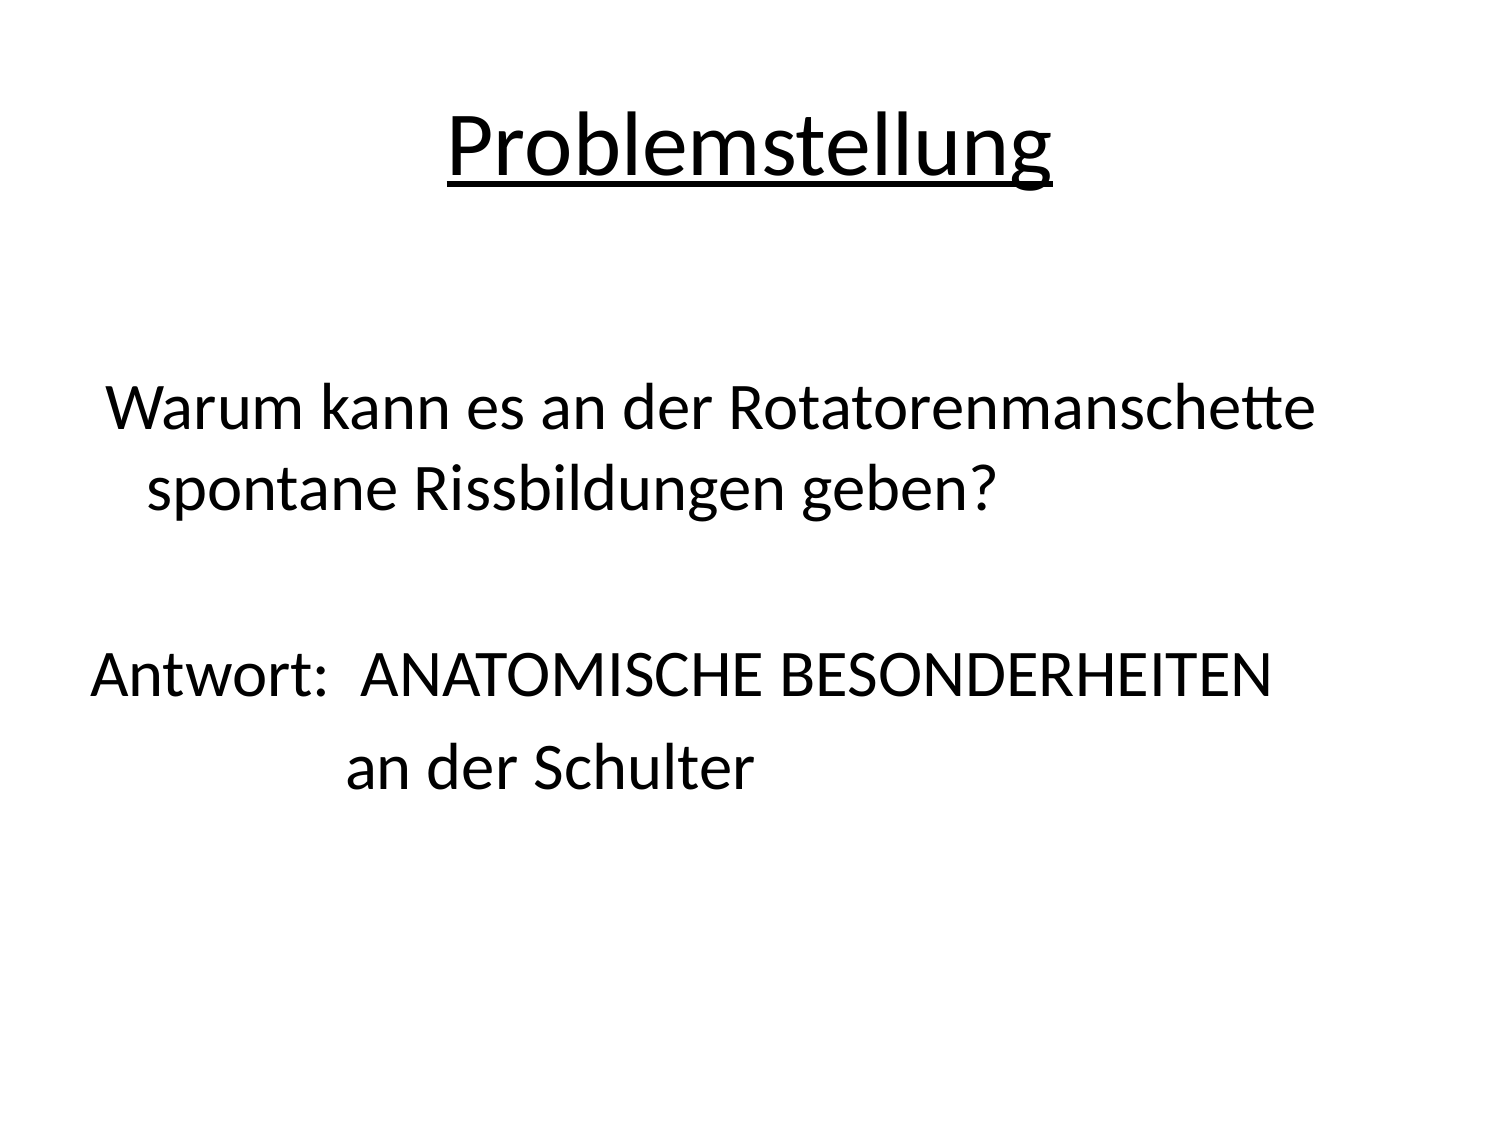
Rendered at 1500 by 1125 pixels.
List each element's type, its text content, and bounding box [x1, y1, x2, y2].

title Problemstellung [75, 45, 1425, 233]
list Warum kann es an der Rotatorenmanschette spontane Rissbildungen geben? Antwort: ANATOMISCHE BESONDERHEITEN an der Schulter [75, 262, 1425, 1005]
